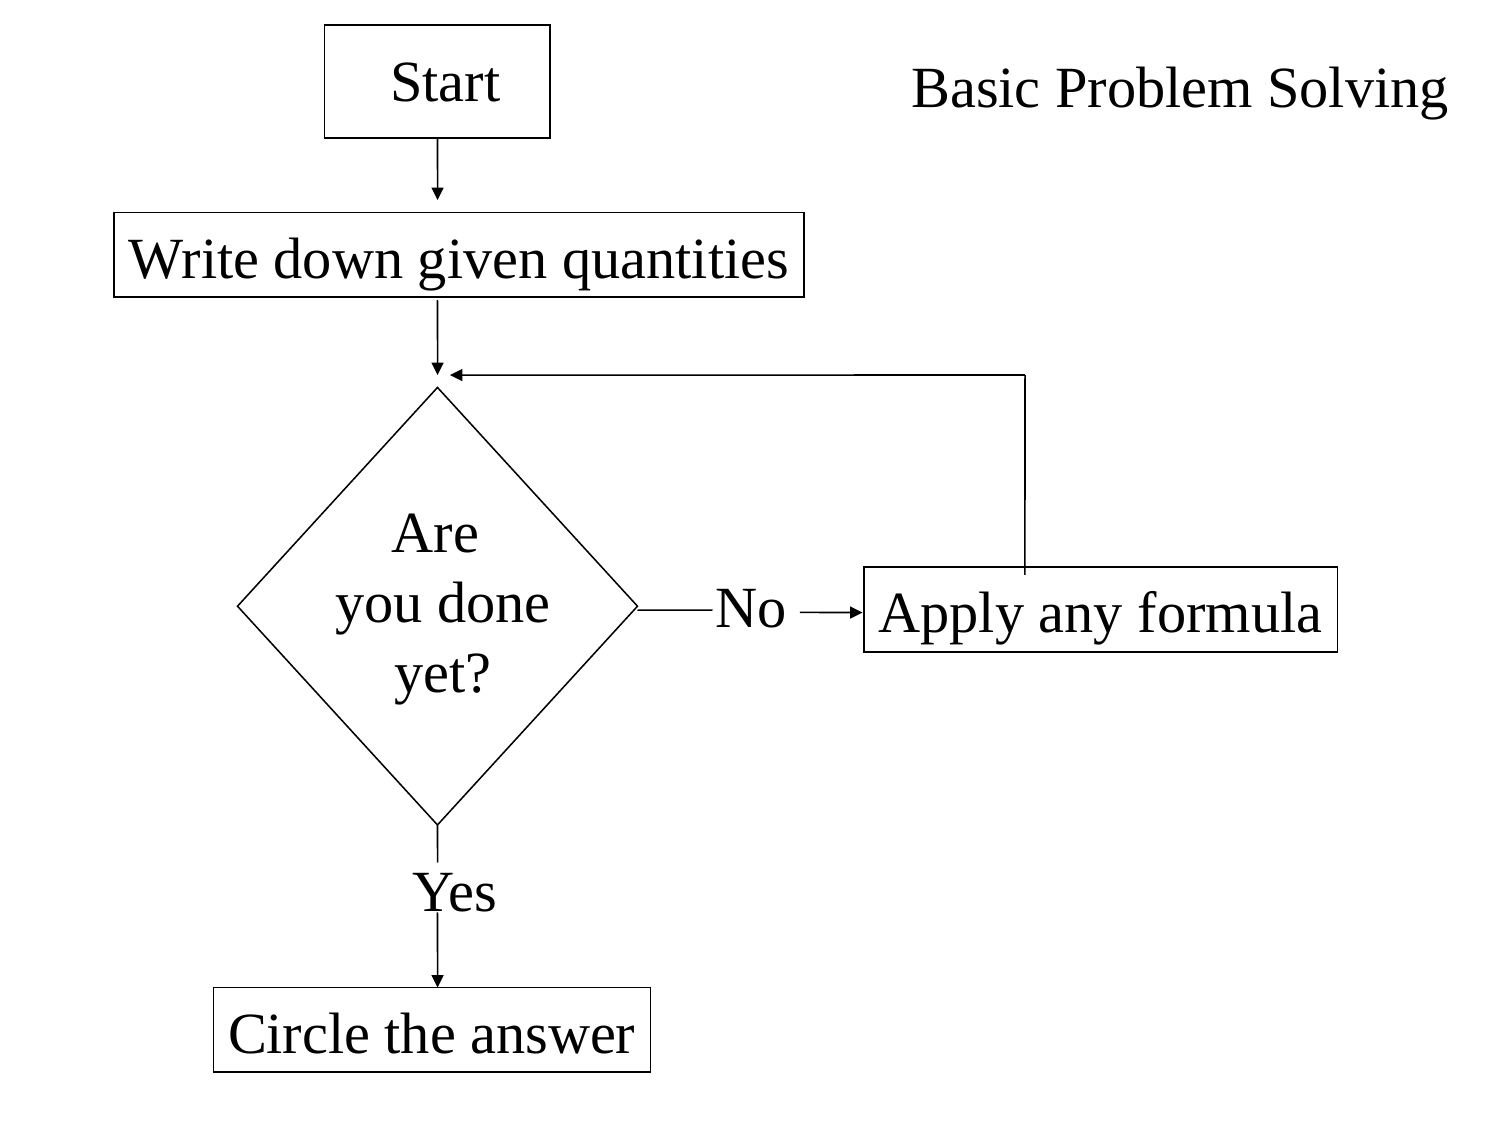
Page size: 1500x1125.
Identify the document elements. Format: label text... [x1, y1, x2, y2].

text_box [450, 368, 1025, 382]
text_box Are you done yet? [320, 487, 566, 712]
text_box Yes [397, 845, 513, 931]
text_box Apply any formula [863, 567, 1338, 652]
text_box [431, 299, 444, 376]
text_box Write down given quantities [114, 212, 805, 298]
text_box Basic Problem Solving [896, 41, 1465, 127]
text_box [799, 606, 863, 619]
text_box No [701, 561, 803, 647]
text_box [334, 712, 541, 825]
text_box [237, 515, 320, 697]
text_box [346, 387, 529, 487]
text_box [324, 24, 550, 139]
text_box [431, 137, 444, 200]
text_box Circle the answer [213, 987, 651, 1073]
text_box Start [375, 35, 516, 121]
text_box [566, 528, 638, 685]
text_box [431, 912, 444, 987]
